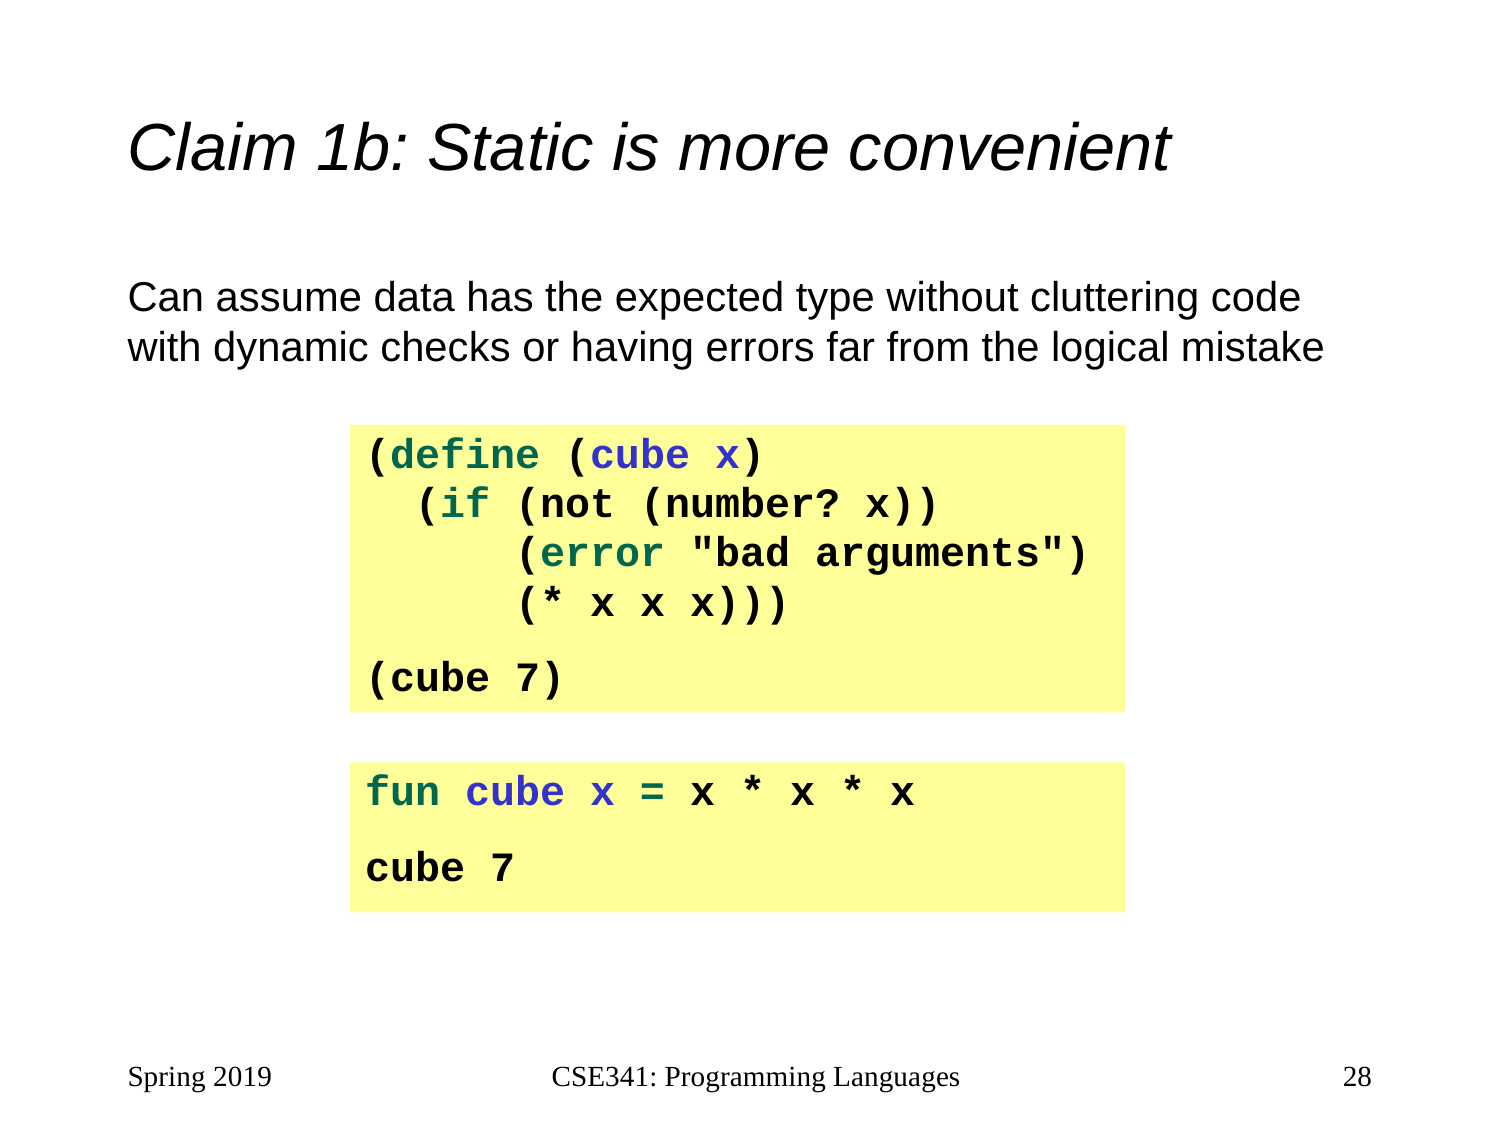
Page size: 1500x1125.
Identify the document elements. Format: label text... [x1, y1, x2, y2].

text_box fun cube x = x * x * x cube 7 [350, 762, 1125, 913]
slide_number 28 [1074, 1049, 1388, 1125]
title Claim 1b: Static is more convenient [112, 49, 1388, 238]
footer CSE341: Programming Languages [474, 1049, 1038, 1125]
slide_number Spring 2019 [112, 1049, 426, 1125]
list Can assume data has the expected type without cluttering code with dynamic checks or having errors far from the logical mistake [112, 262, 1388, 1001]
text_box (define (cube x) (if (not (number? x)) (error "bad arguments") (* x x x))) (cube 7) [350, 424, 1125, 713]
